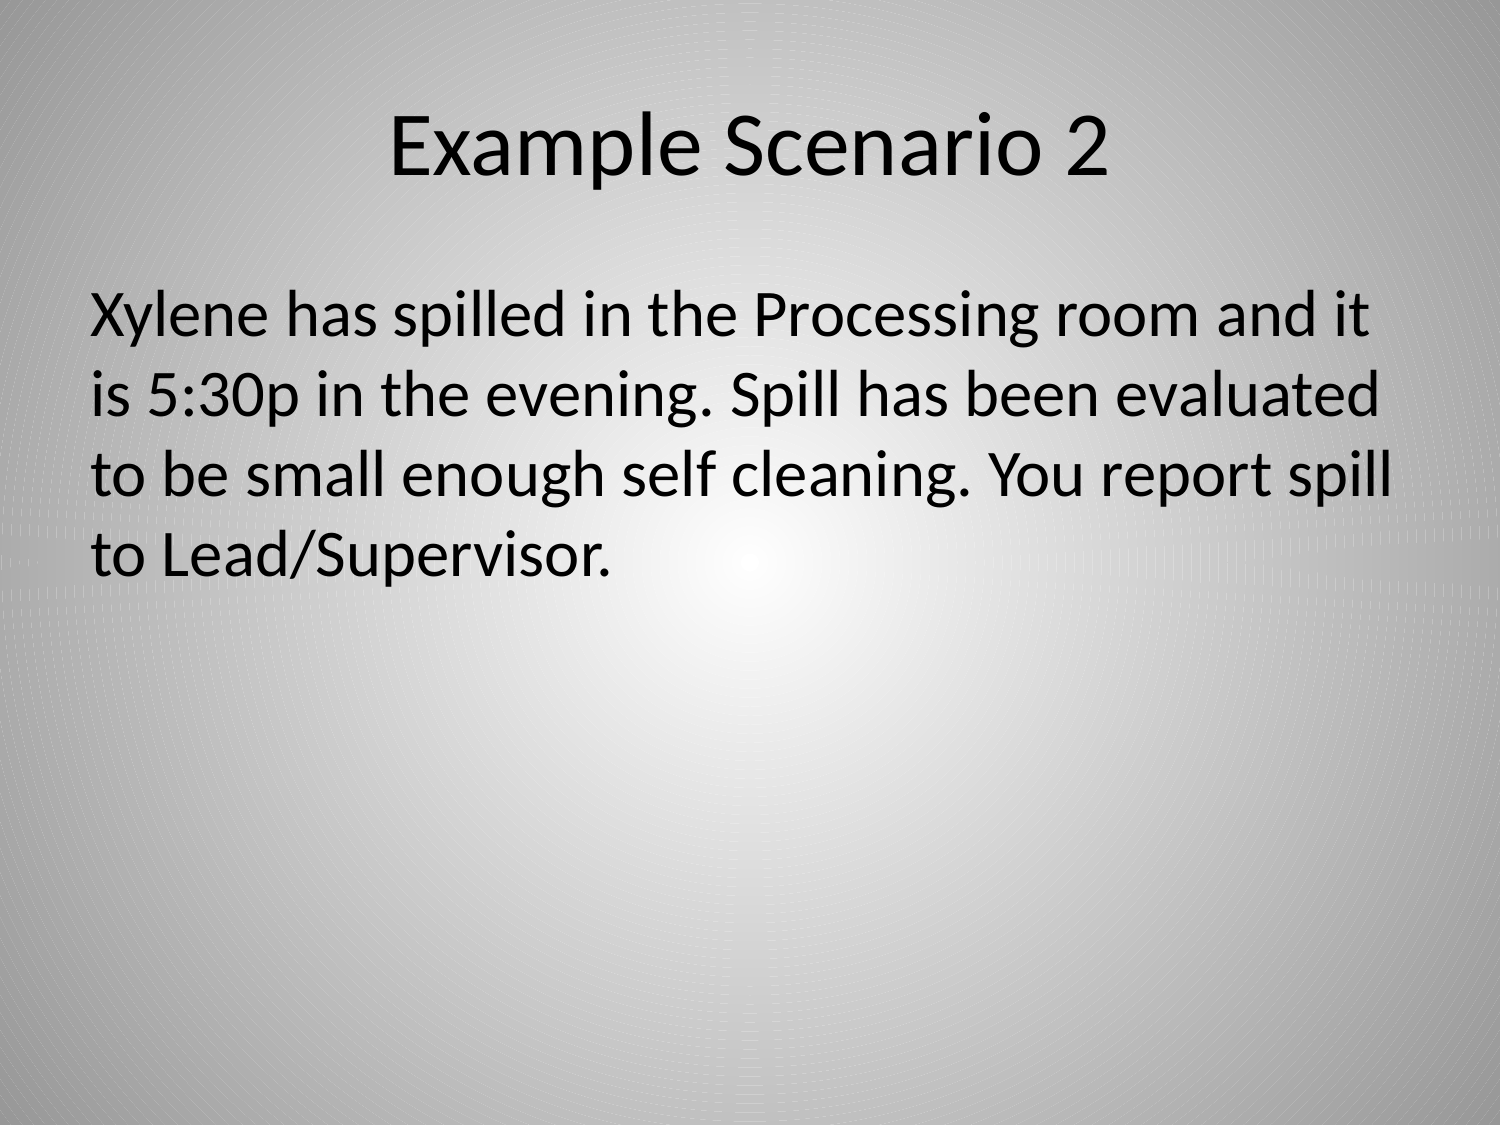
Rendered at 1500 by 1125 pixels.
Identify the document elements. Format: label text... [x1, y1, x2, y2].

list Xylene has spilled in the Processing room and it is 5:30p in the evening. Spill has been evaluated to be small enough self cleaning. You report spill to Lead/Supervisor. [75, 262, 1425, 1005]
title Example Scenario 2 [75, 45, 1425, 233]
